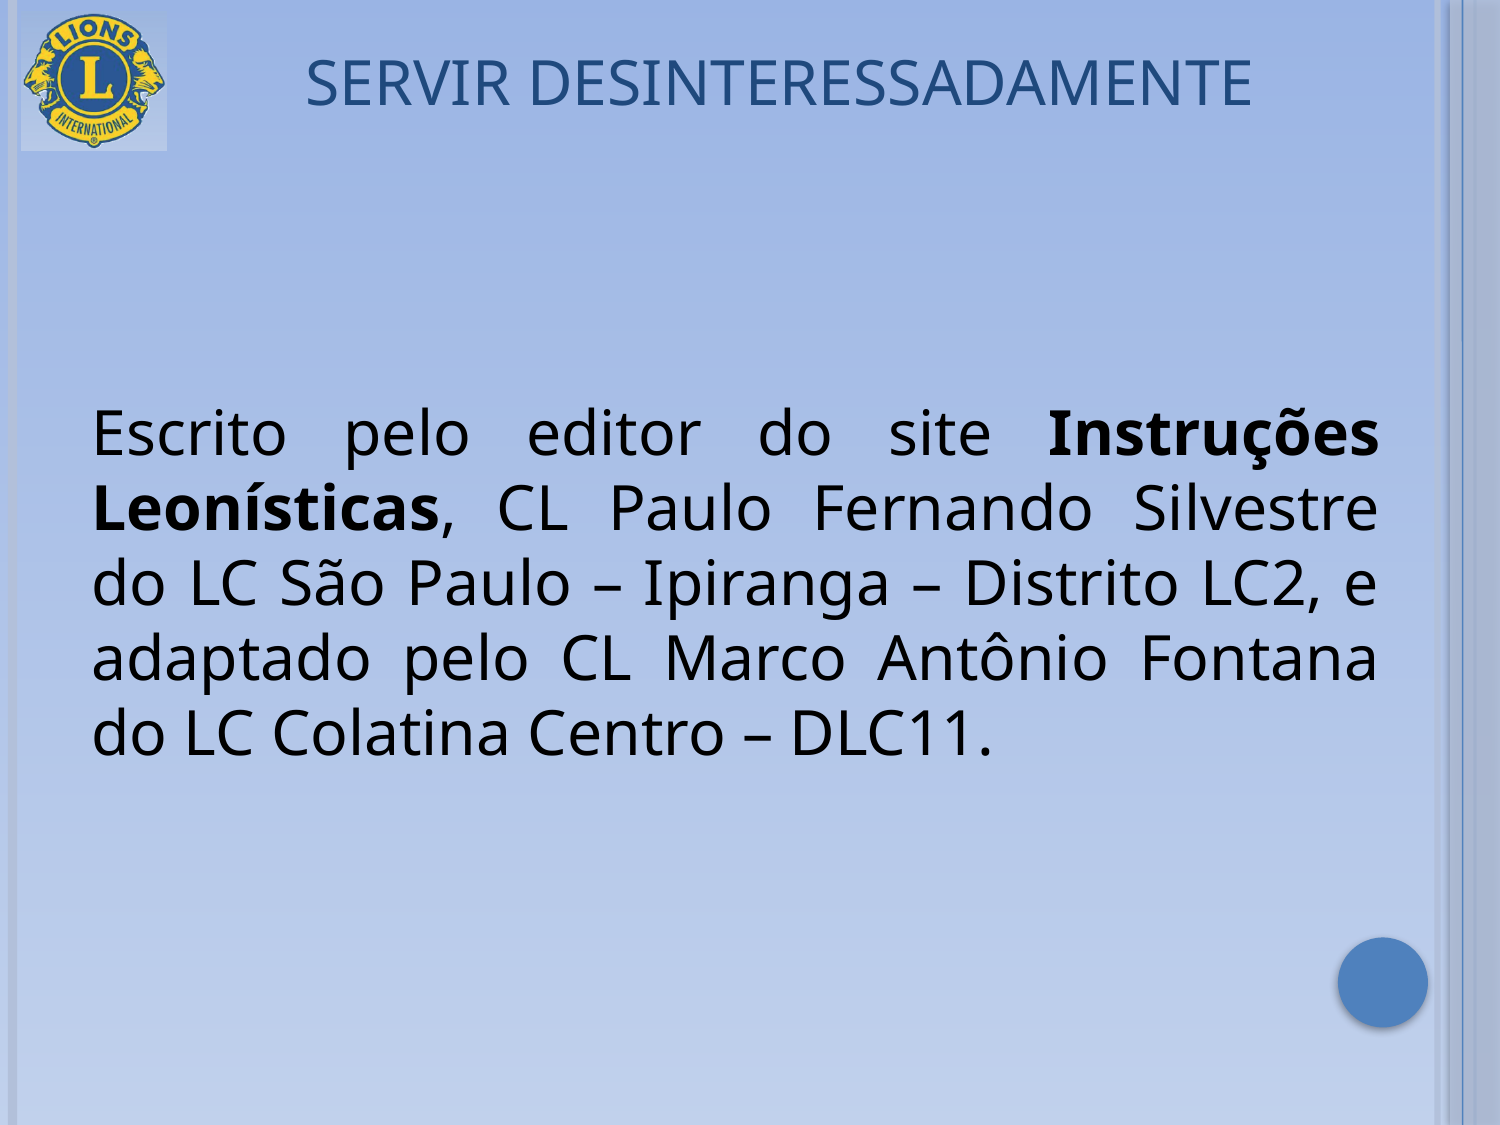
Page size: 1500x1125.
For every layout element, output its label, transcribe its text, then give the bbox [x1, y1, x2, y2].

picture [20, 11, 167, 152]
list Escrito pelo editor do site Instruções Leonísticas, CL Paulo Fernando Silvestre do LC São Paulo – Ipiranga – Distrito LC2, e adaptado pelo CL Marco Antônio Fontana do LC Colatina Centro – DLC11. [76, 385, 1396, 917]
title SERVIR DESINTERESSADAMENTE [165, 0, 1396, 126]
